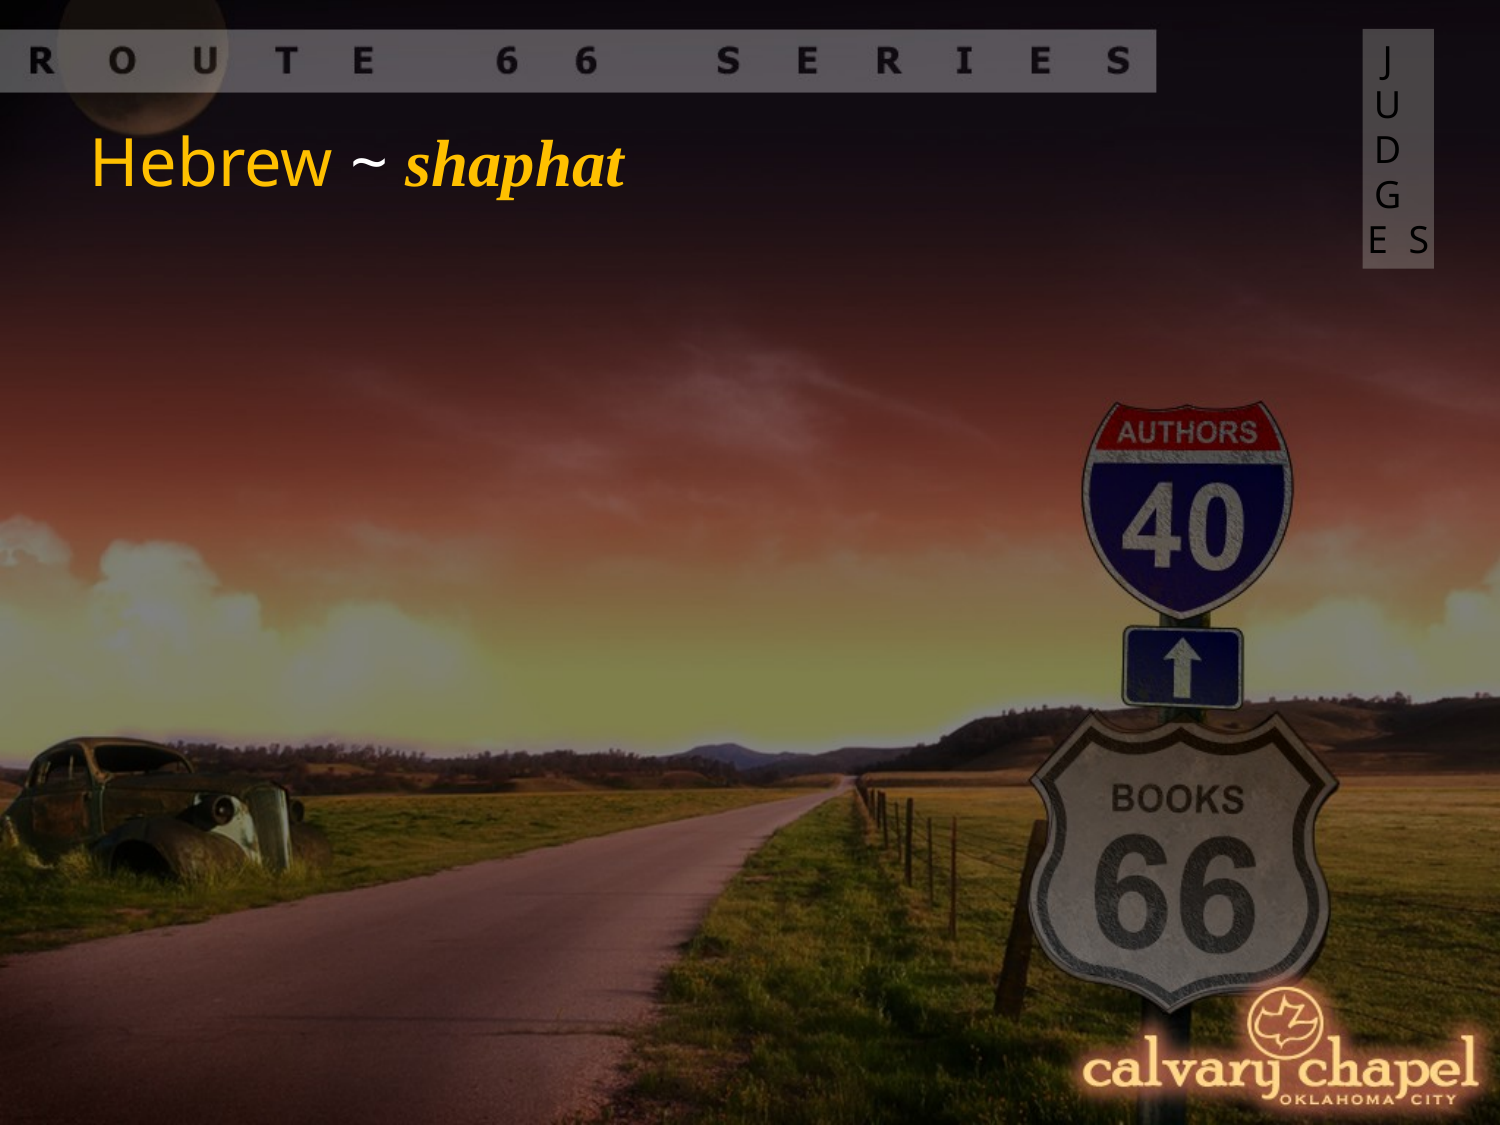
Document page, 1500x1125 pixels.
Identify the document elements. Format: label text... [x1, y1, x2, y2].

text_box JUDGES [1362, 28, 1434, 269]
text_box Hebrew ~ shaphat [74, 112, 1038, 208]
picture [0, 0, 1500, 1125]
